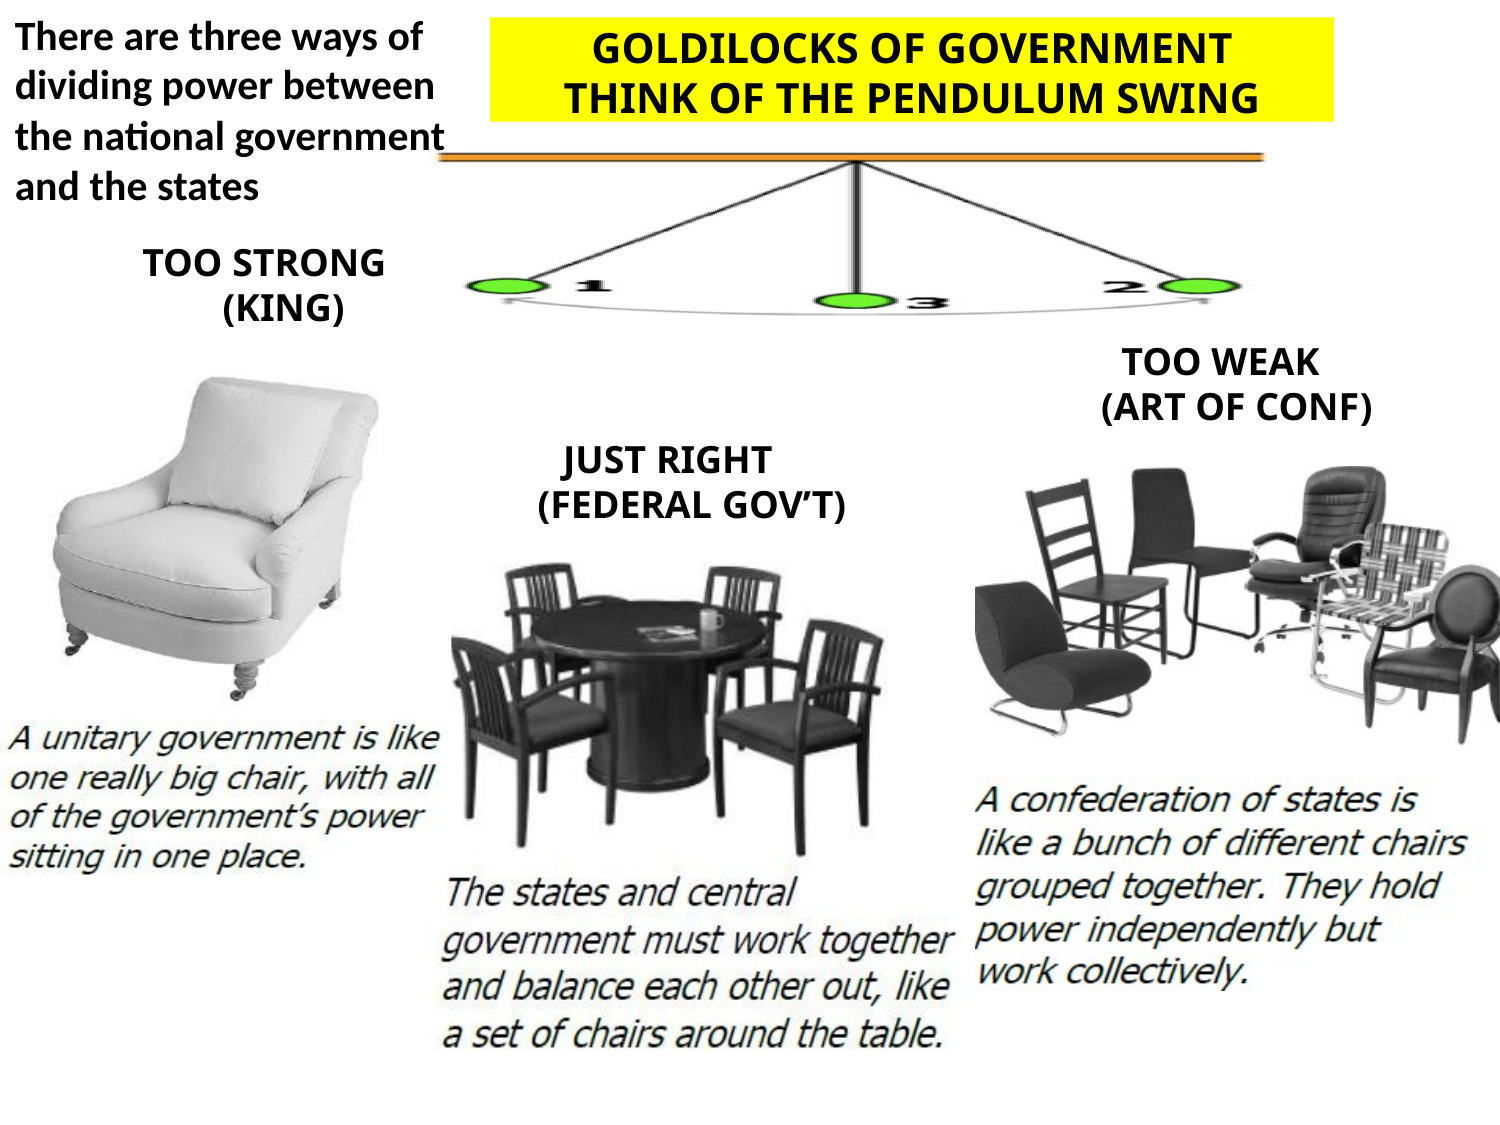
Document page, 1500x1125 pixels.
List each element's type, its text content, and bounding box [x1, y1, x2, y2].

text_box TOO WEAK (ART OF CONF) [1099, 337, 1423, 429]
text_box JUST RIGHT (FEDERAL GOV’T) [536, 435, 931, 527]
text_box There are three ways of dividing power between the national government and the states [0, 1, 507, 216]
text_box [970, 466, 1500, 991]
text_box [423, 562, 975, 1051]
text_box TOO STRONG (KING) [124, 237, 413, 329]
text_box [0, 368, 452, 876]
text_box GOLDILOCKS OF GOVERNMENT THINK OF THE PENDULUM SWING [507, 17, 1334, 122]
text_box [429, 151, 1273, 317]
